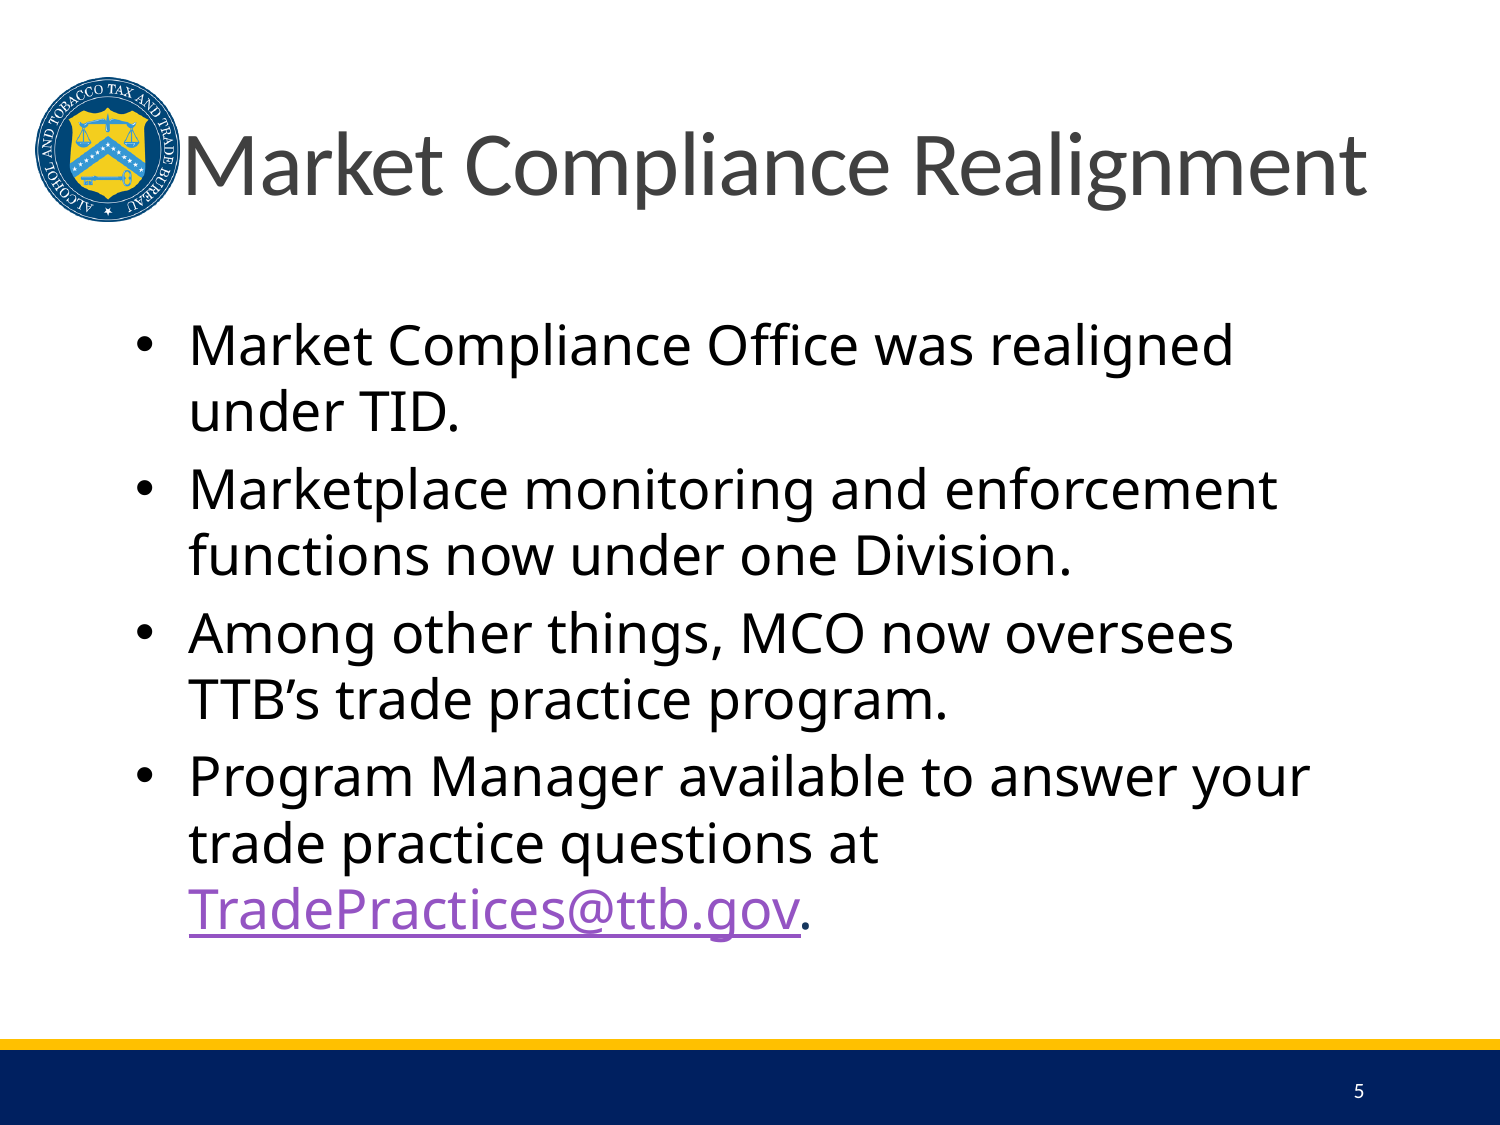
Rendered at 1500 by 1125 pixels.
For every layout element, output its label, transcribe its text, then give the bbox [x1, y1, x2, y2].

picture [35, 77, 150, 222]
title Market Compliance Realignment [150, 47, 1401, 222]
slide_number 5 [1218, 1059, 1380, 1120]
list Market Compliance Office was realigned under TID. Marketplace monitoring and enforcement functions now under one Division. Among other things, MCO now oversees TTB’s trade practice program. Program Manager available to answer your trade practice questions at TradePractices@ttb.gov. [135, 302, 1373, 963]
